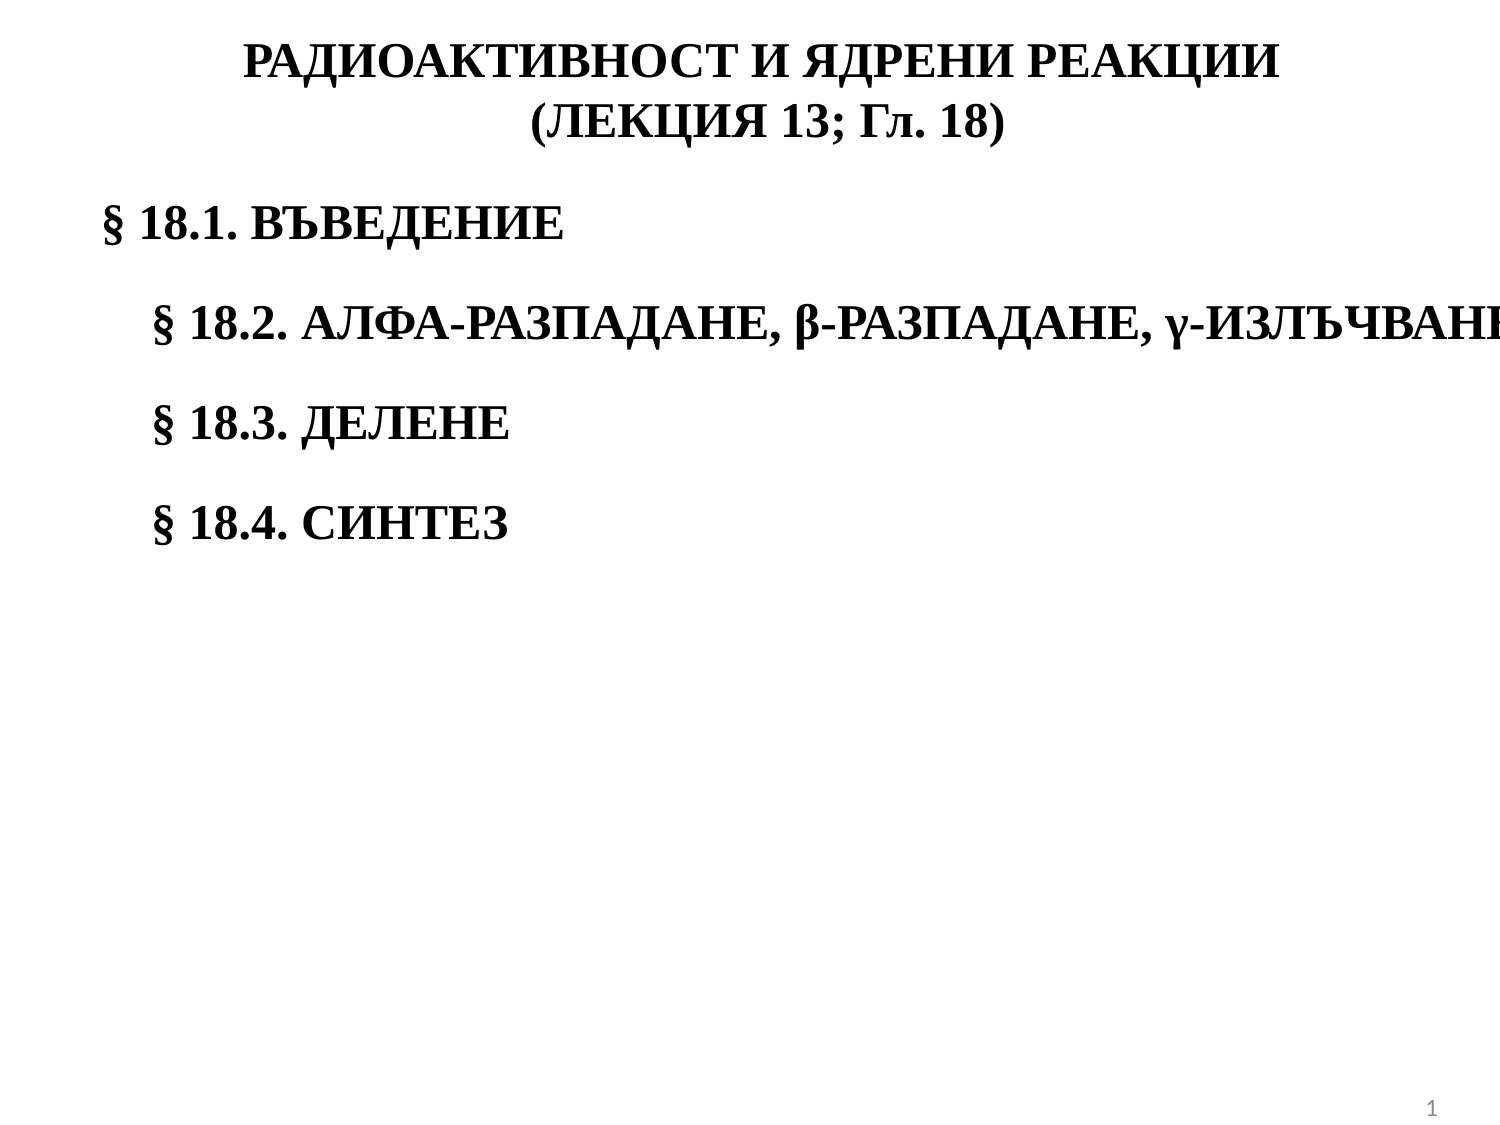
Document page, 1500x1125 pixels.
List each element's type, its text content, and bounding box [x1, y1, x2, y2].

list § 18.1. ВЪВЕДЕНИЕ § 18.2. АЛФА-РАЗПАДАНЕ, β-РАЗПАДАНЕ, γ-ИЗЛЪЧВАНЕ § 18.3. ДЕЛЕНЕ § 18.4. СИНТЕЗ Да погледнем по-широко на принципа на суперпозицията от гледнаточка на линейната алгебра. [0, 152, 1500, 1102]
slide_number 1 [1103, 1076, 1454, 1125]
title РАДИОАКТИВНОСТ И ЯДРЕНИ РЕАКЦИИ (ЛЕКЦИЯ 13; Гл. 18) [0, 0, 1500, 152]
